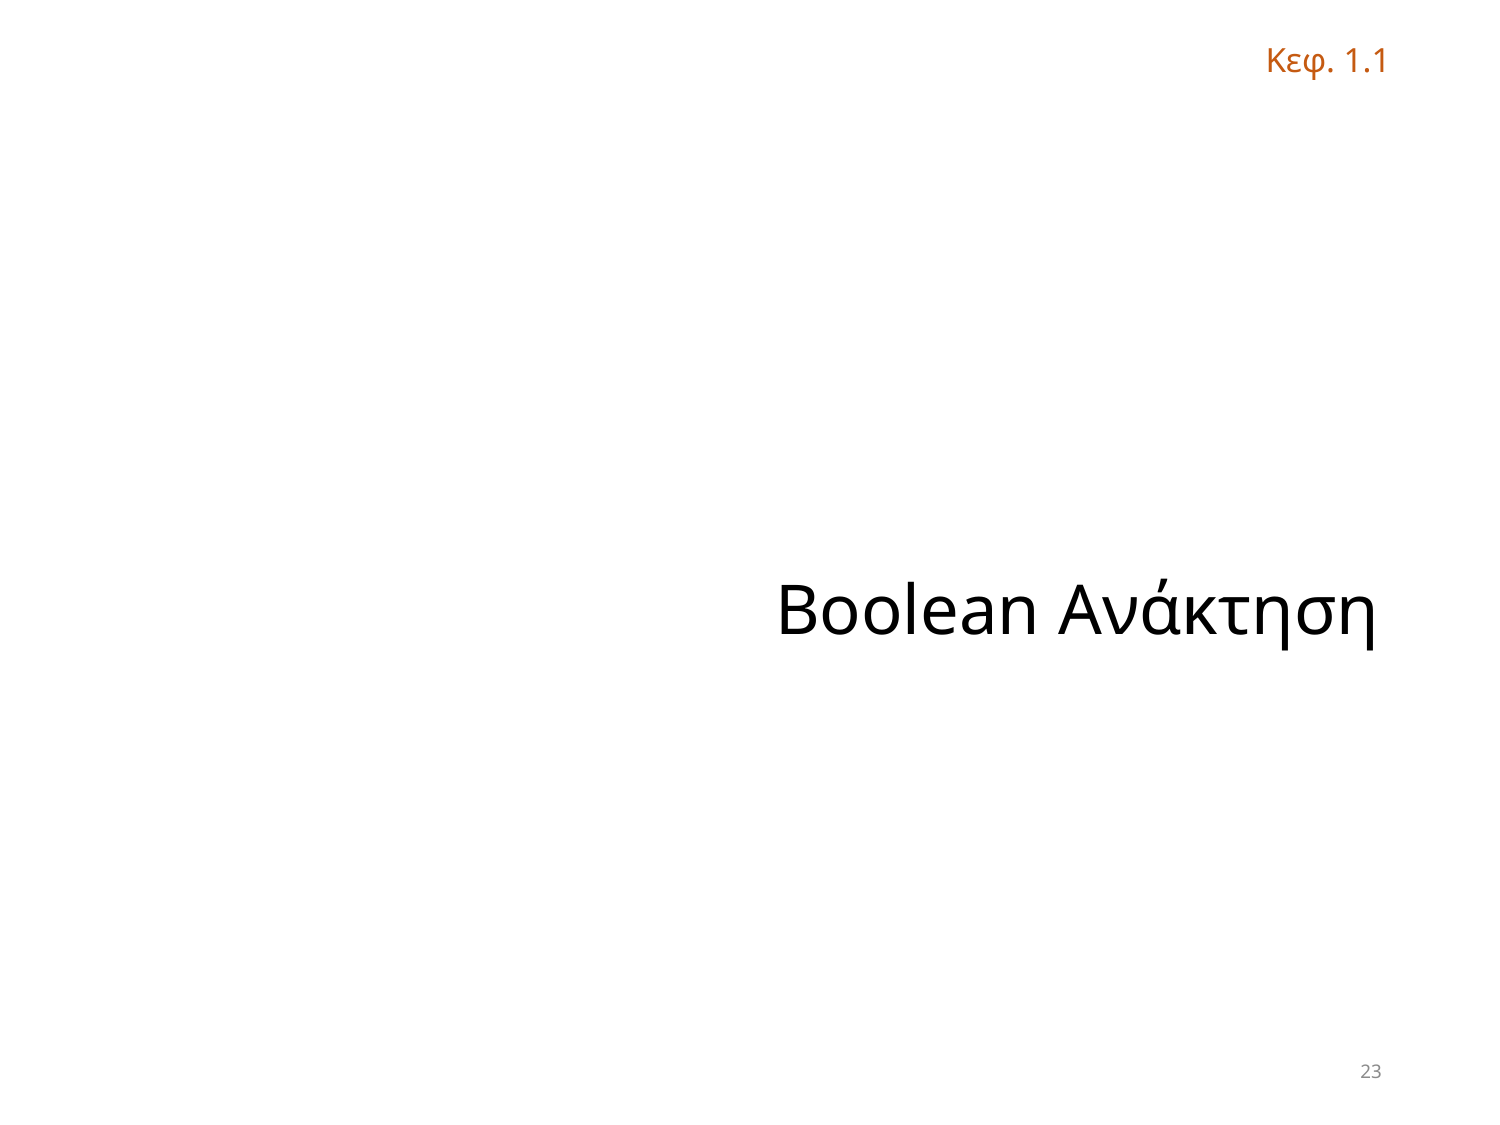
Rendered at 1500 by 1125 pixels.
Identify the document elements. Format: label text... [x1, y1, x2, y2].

text_box Κεφ. 1.1 [1250, 31, 1406, 86]
title Boolean Ανάκτηση [100, 503, 1395, 721]
slide_number 23 [1059, 1042, 1397, 1103]
